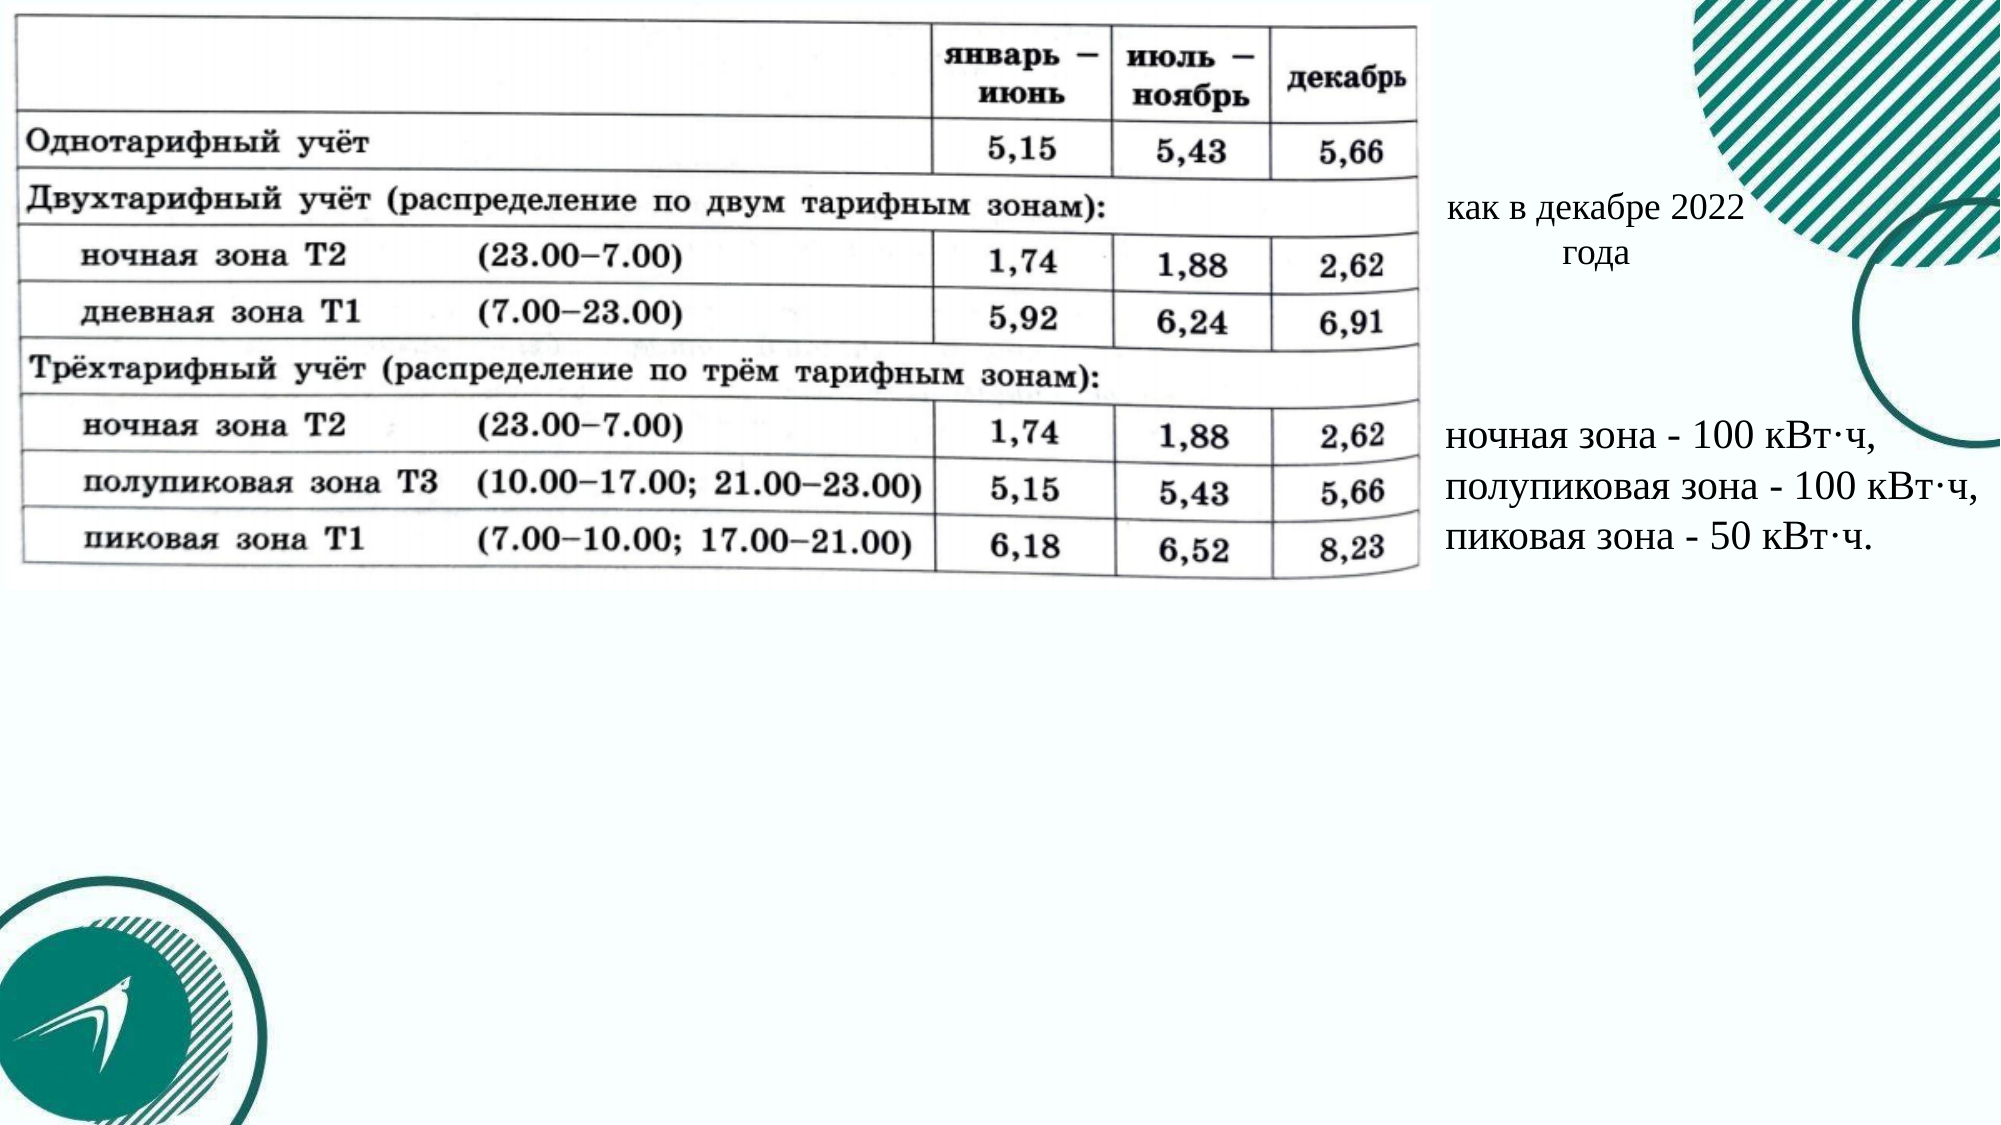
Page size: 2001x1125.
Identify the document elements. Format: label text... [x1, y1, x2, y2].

picture [0, 0, 2000, 1125]
text_box ночная зона - 100 кВт·ч, полупиковая зона - 100 кВт·ч, пиковая зона - 50 кВт·ч. [1436, 399, 2000, 565]
text_box как в декабре 2022 года [1436, 174, 1763, 280]
